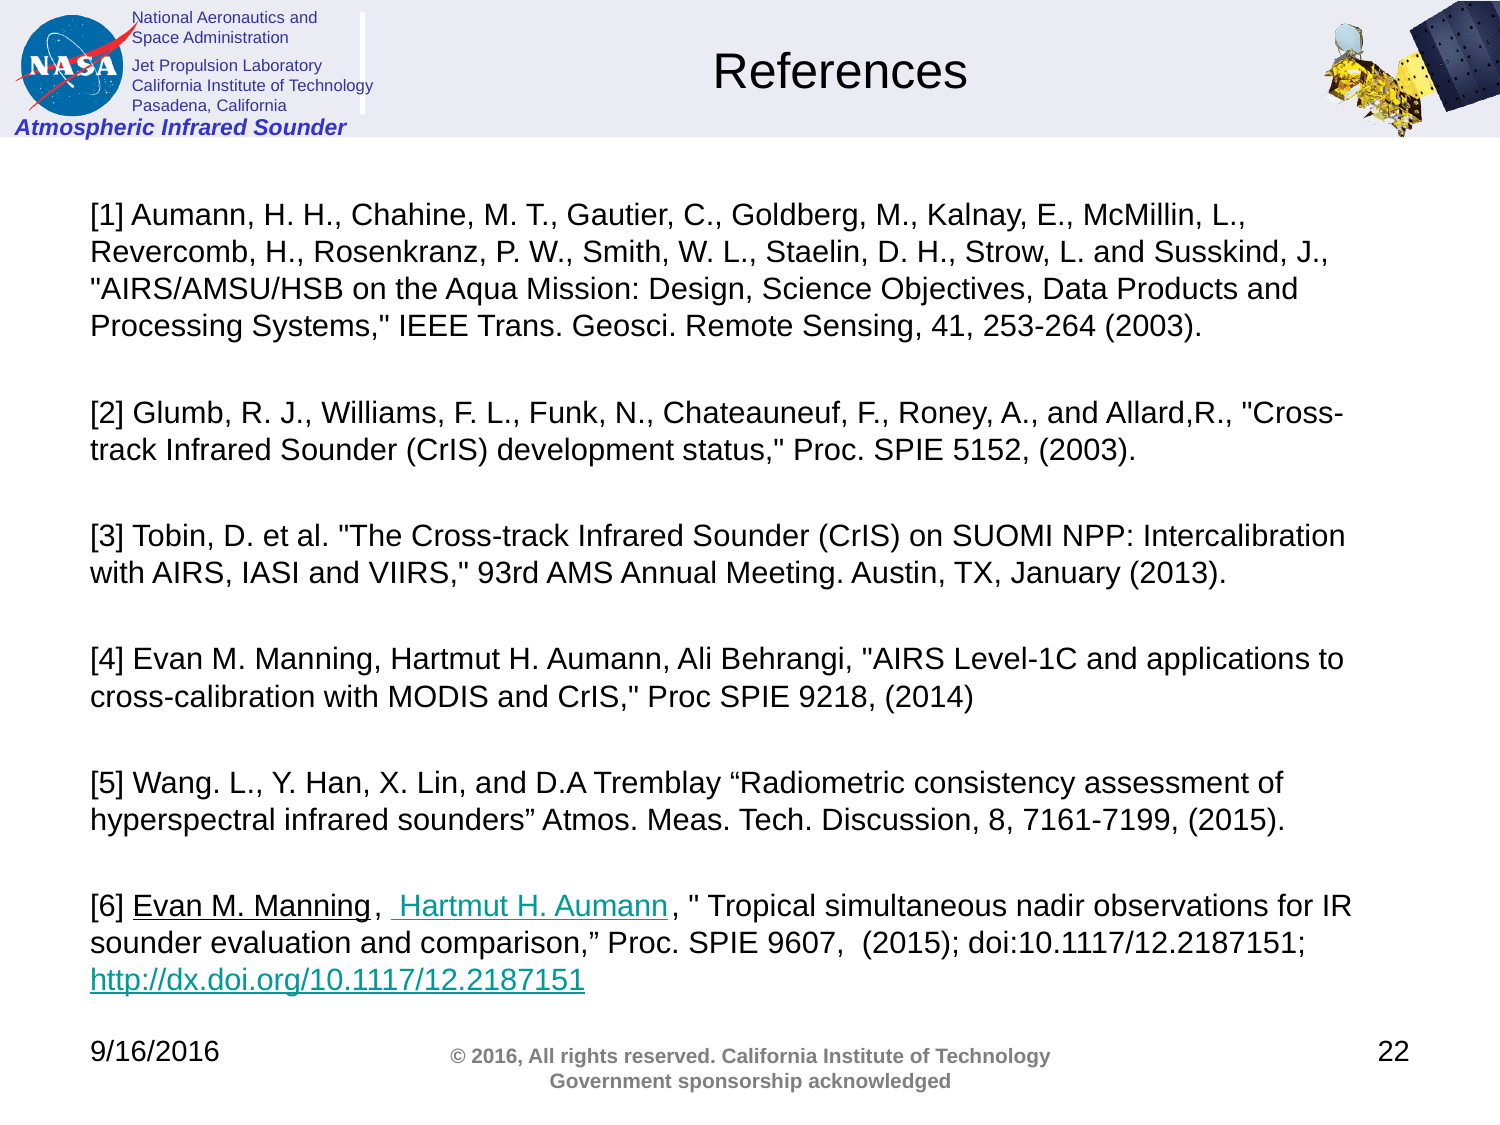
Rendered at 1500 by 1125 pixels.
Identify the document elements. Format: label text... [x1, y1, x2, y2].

picture [1320, 0, 1500, 138]
title References [363, 12, 1318, 125]
slide_number 22 [1074, 1024, 1426, 1103]
list [1] Aumann, H. H., Chahine, M. T., Gautier, C., Goldberg, M., Kalnay, E., McMillin, L., Revercomb, H., Rosenkranz, P. W., Smith, W. L., Staelin, D. H., Strow, L. and Susskind, J., "AIRS/AMSU/HSB on the Aqua Mission: Design, Science Objectives, Data Products and Processing Systems," IEEE Trans. Geosci. Remote Sensing, 41, 253-264 (2003). [2] Glumb, R. J., Williams, F. L., Funk, N., Chateauneuf, F., Roney, A., and Allard,R., "Cross-track Infrared Sounder (CrIS) development status," Proc. SPIE 5152, (2003). [3] Tobin, D. et al. "The Cross-track Infrared Sounder (CrIS) on SUOMI NPP: Intercalibration with AIRS, IASI and VIIRS," 93rd AMS Annual Meeting. Austin, TX, January (2013). [4] Evan M. Manning, Hartmut H. Aumann, Ali Behrangi, "AIRS Level-1C and applications to cross-calibration with MODIS and CrIS," Proc SPIE 9218, (2014) [5] Wang. L., Y. Han, X. Lin, and D.A Tremblay “Radiometric consistency assessment of hyperspectral infrared sounders” Atmos. Meas. Tech. Discussion, 8, 7161-7199, (2015). [6] Evan M. Manning, Hartmut H. Aumann, " Tropical simultaneous nadir observations for IR sounder evaluation and comparison,” Proc. SPIE 9607, (2015); doi:10.1117/12.2187151; http://dx.doi.org/10.1117/12.2187151 [75, 187, 1425, 1005]
picture [15, 15, 143, 122]
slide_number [74, 1024, 426, 1103]
